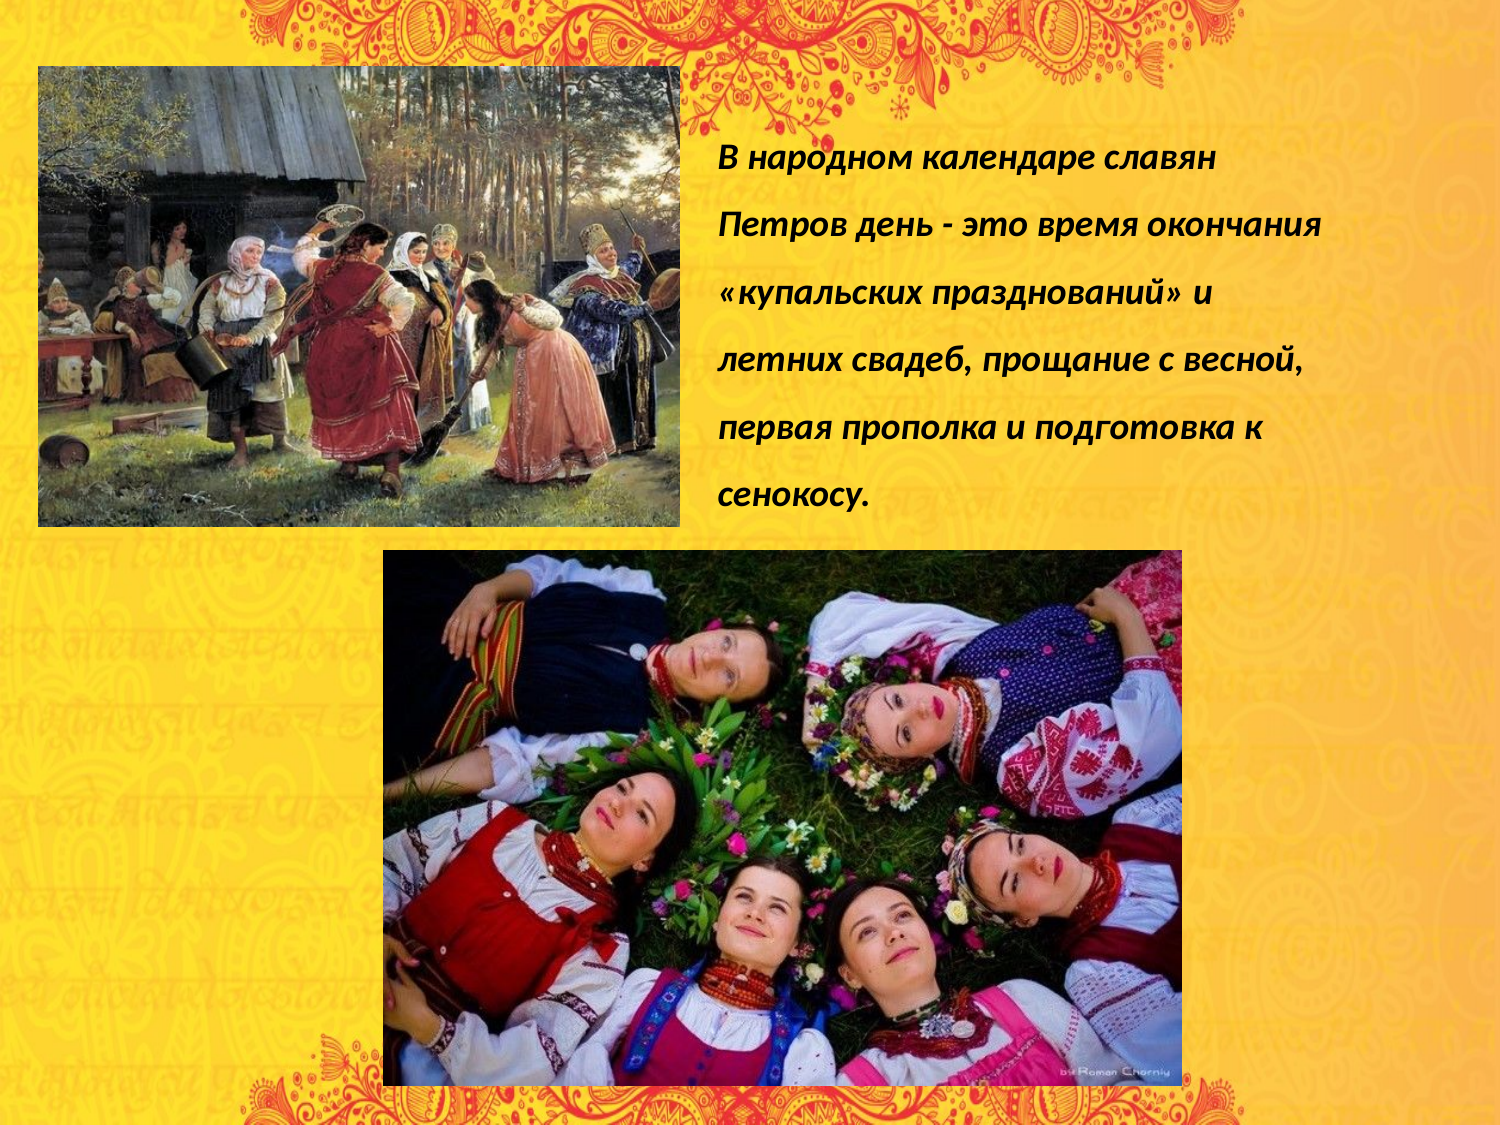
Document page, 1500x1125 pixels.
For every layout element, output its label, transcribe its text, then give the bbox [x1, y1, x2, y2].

picture [37, 66, 680, 528]
text_box В народном календаре славян Петров день - это время окончания «купальских празднований» и летних свадеб, прощание с весной, первая прополка и подготовка к сенокосу. [702, 101, 1341, 522]
picture [383, 550, 1182, 1087]
